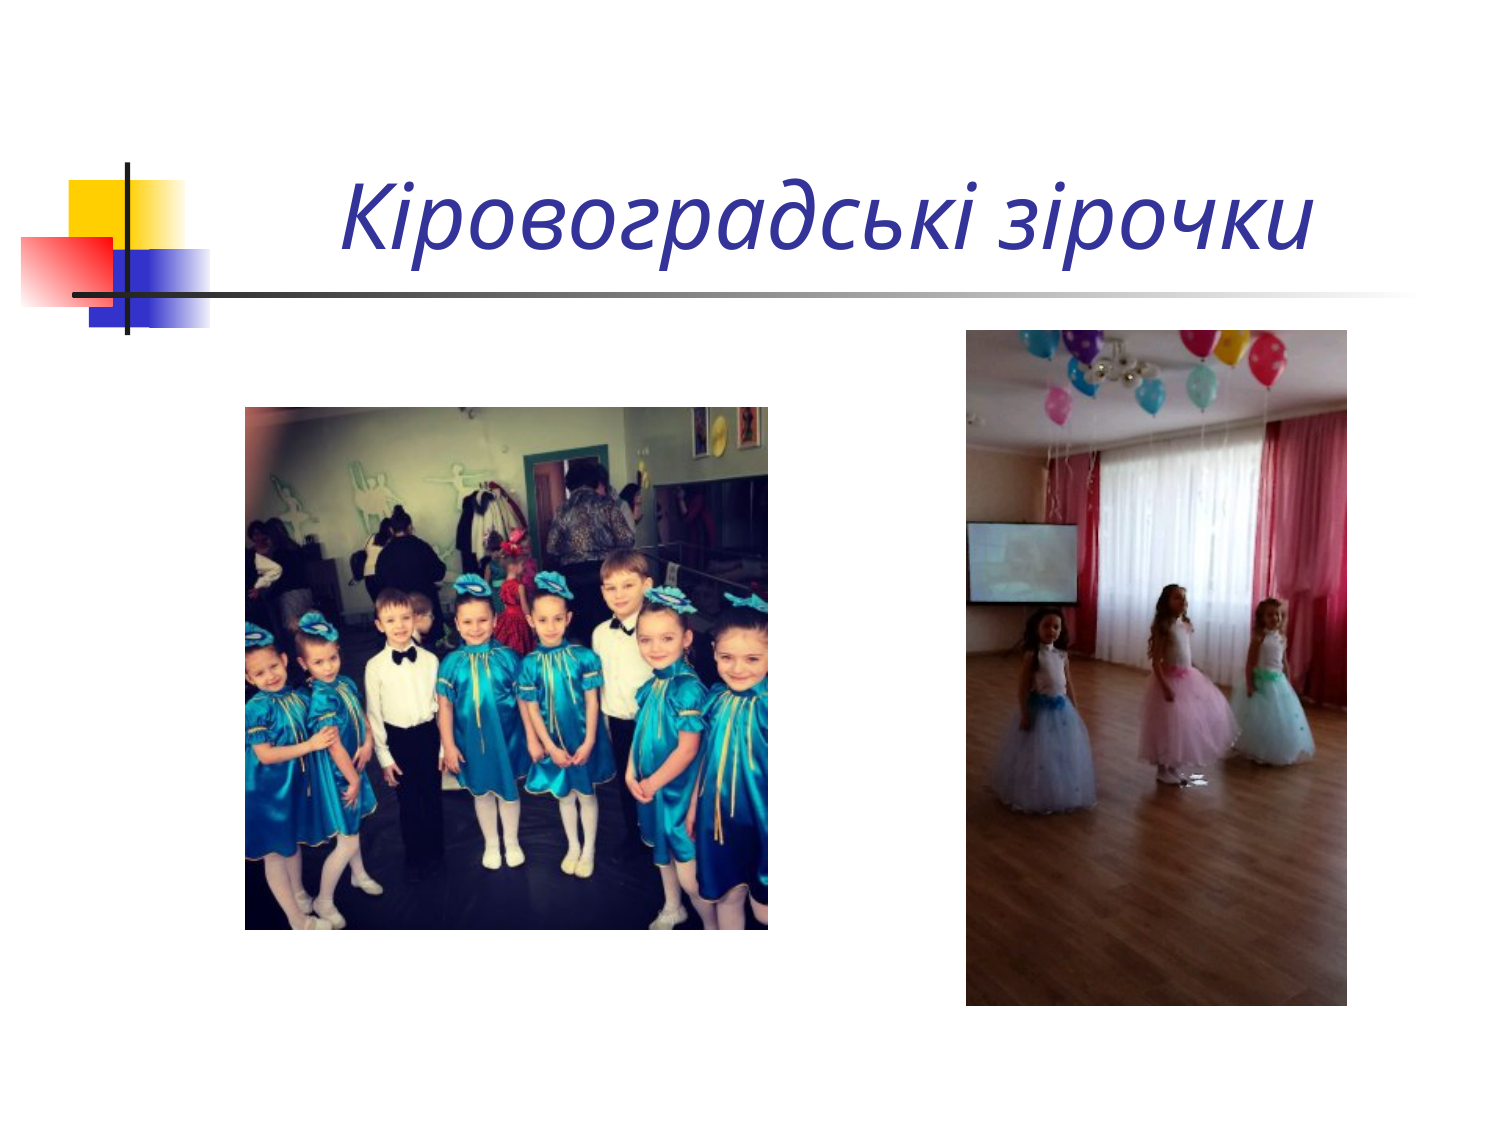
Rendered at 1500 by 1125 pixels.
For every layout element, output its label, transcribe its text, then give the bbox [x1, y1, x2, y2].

title Кіровоградські зірочки [188, 35, 1468, 275]
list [966, 330, 1347, 1007]
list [245, 407, 768, 930]
